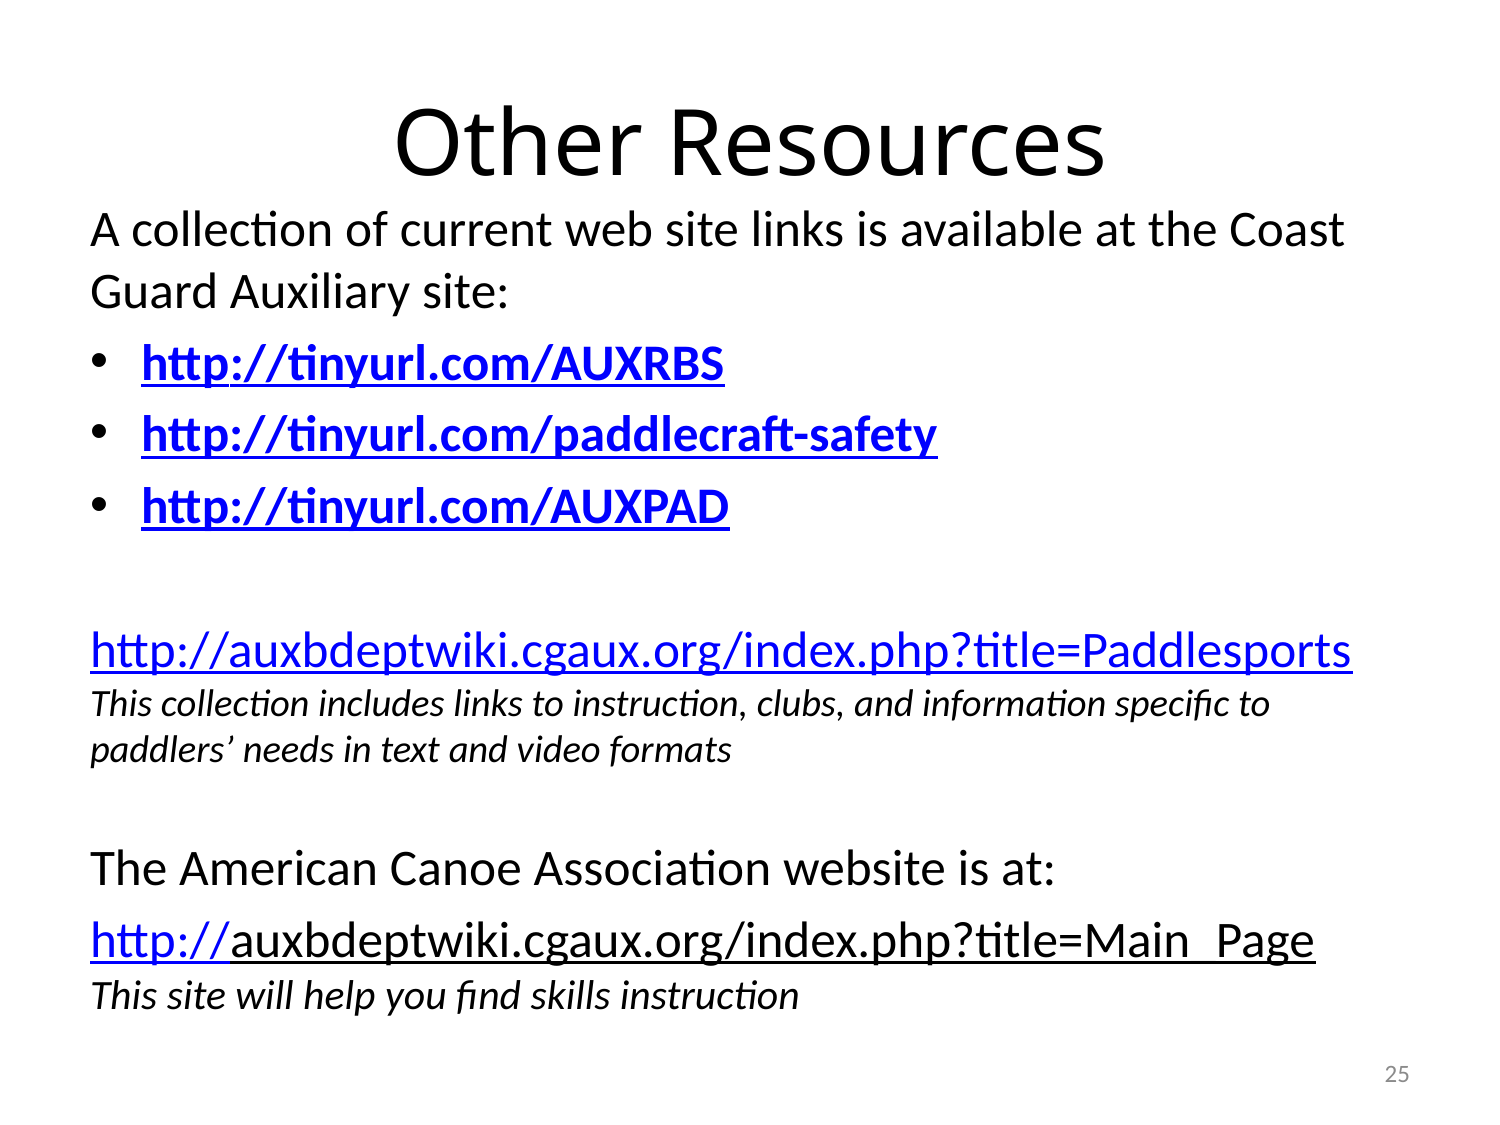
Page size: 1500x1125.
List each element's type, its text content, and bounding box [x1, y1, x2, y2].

title Other Resources [75, 45, 1425, 187]
slide_number 25 [1074, 1042, 1425, 1103]
list A collection of current web site links is available at the Coast Guard Auxiliary site: http://tinyurl.com/AUXRBS http://tinyurl.com/paddlecraft-safety http://tinyurl.com/AUXPAD http://auxbdeptwiki.cgaux.org/index.php?title=Paddlesports This collection includes links to instruction, clubs, and information specific to paddlers’ needs in text and video formats The American Canoe Association website is at: http://auxbdeptwiki.cgaux.org/index.php?title=Main_Page This site will help you find skills instruction [75, 187, 1425, 1038]
